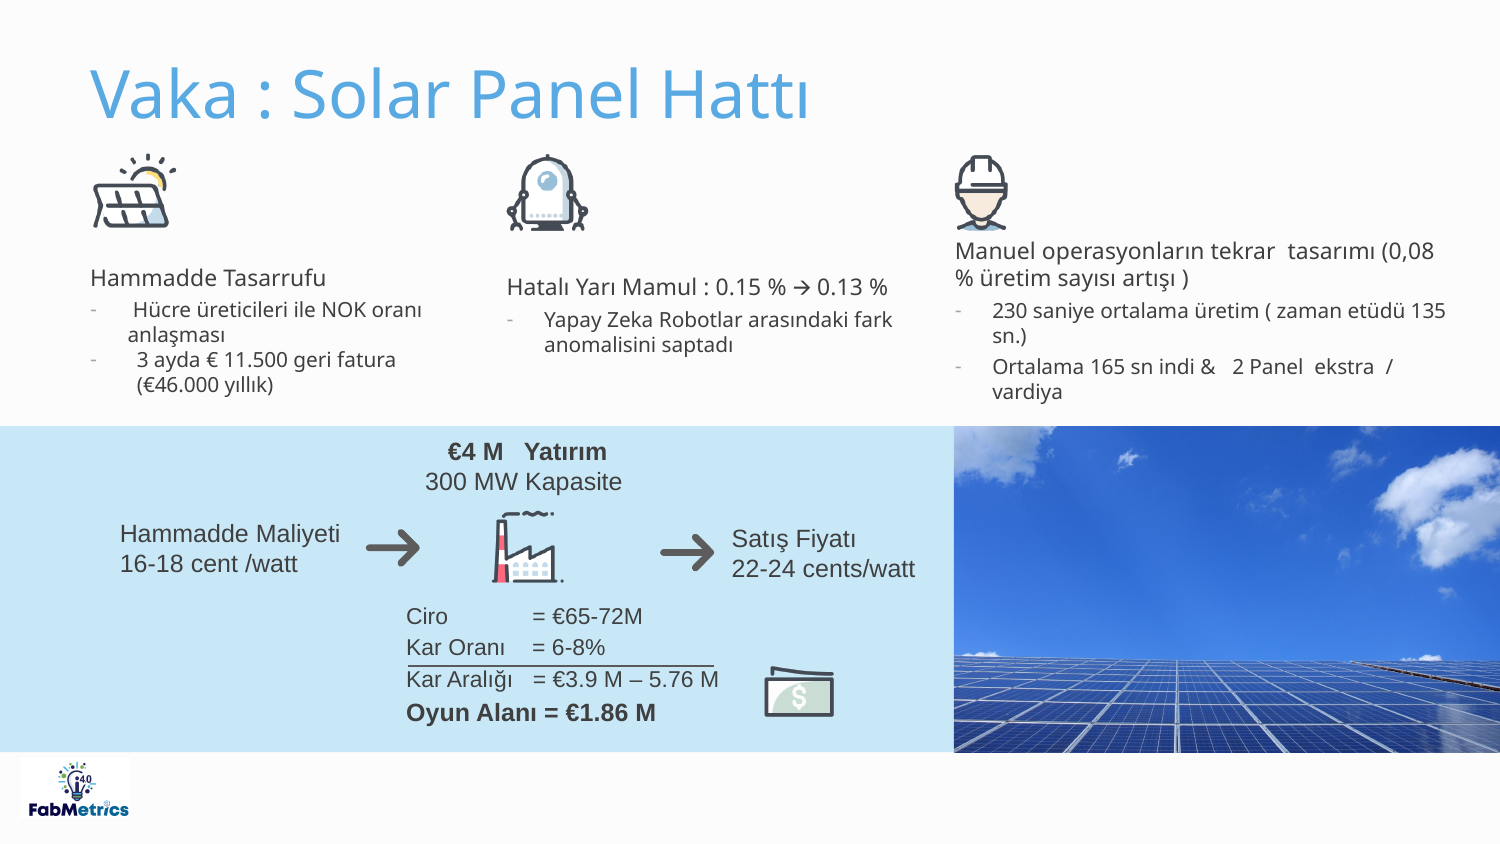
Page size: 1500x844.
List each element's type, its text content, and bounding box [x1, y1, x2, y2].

text_box €4 M Yatırım 300 MW Kapasite [391, 427, 665, 480]
picture [491, 510, 564, 583]
text_box [368, 531, 418, 565]
picture [953, 425, 1500, 753]
picture [761, 650, 838, 726]
text_box [662, 536, 712, 569]
text_box Hammadde Maliyeti 16-18 cent /watt [104, 521, 426, 574]
text_box Hatalı Yarı Mamul : 0.15 % 🡪 0.13 % Yapay Zeka Robotlar arasındaki fark anomalisini saptadı [491, 265, 910, 399]
text_box [0, 426, 951, 753]
text_box Hammadde Tasarrufu Hücre üreticileri ile NOK oranı anlaşması 3 ayda € 11.500 geri fatura (€46.000 yıllık) [74, 255, 472, 446]
text_box Vaka : Solar Panel Hattı [74, 33, 1425, 149]
picture [505, 148, 590, 233]
picture [19, 757, 130, 818]
text_box Manuel operasyonların tekrar tasarımı (0,08 % üretim sayısı artışı ) 230 saniye ortalama üretim ( zaman etüdü 135 sn.) Ortalama 165 sn indi & 2 Panel ekstra / vardiya [939, 228, 1464, 419]
picture [939, 152, 1023, 236]
picture [91, 141, 177, 228]
text_box Satış Fiyatı 22-24 cents/watt [716, 526, 948, 579]
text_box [390, 593, 751, 753]
